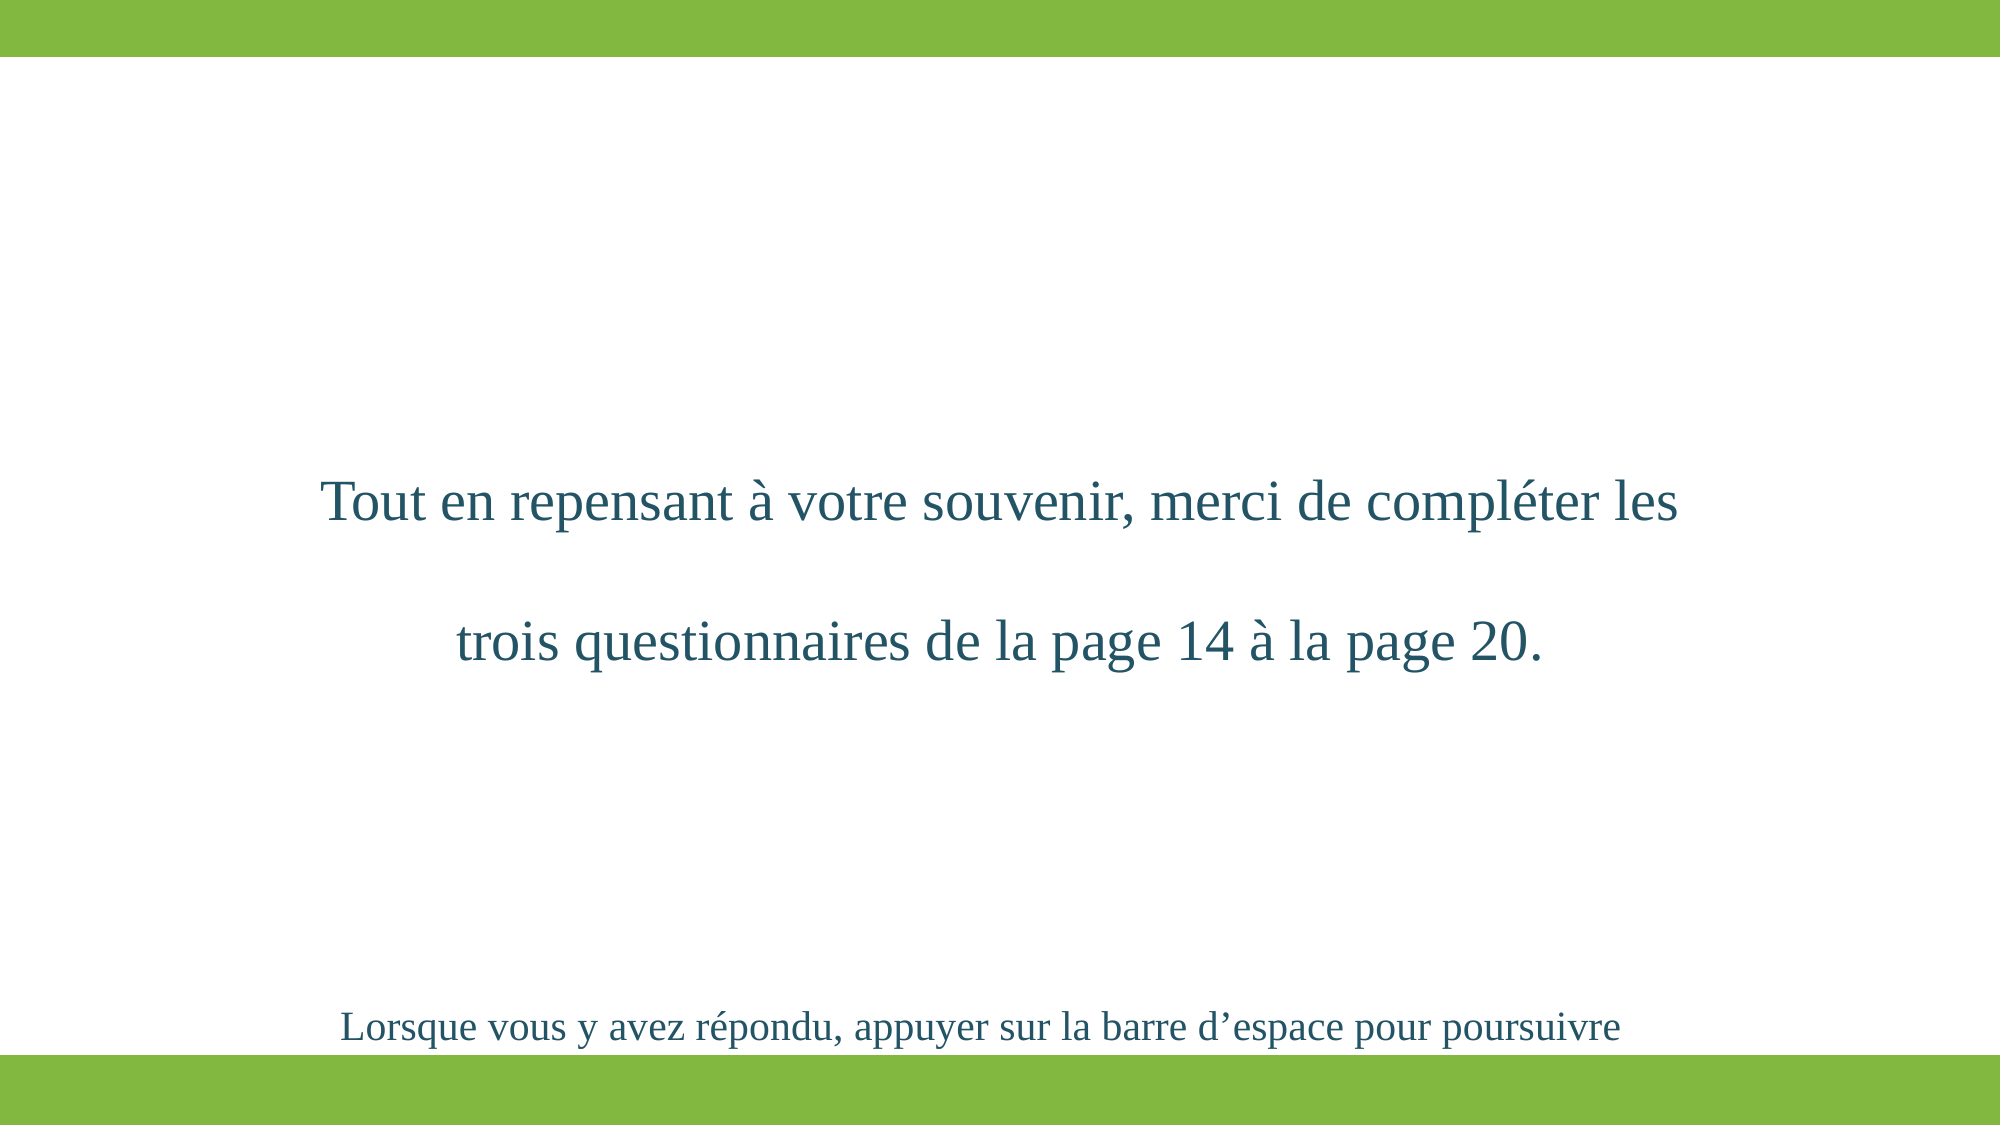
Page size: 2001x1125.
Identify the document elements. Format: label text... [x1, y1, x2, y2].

text_box [0, 0, 2000, 57]
text_box [0, 1055, 2000, 1125]
text_box Tout en repensant à votre souvenir, merci de compléter les trois questionnaires de la page 14 à la page 20. [287, 385, 1713, 680]
text_box Lorsque vous y avez répondu, appuyer sur la barre d’espace pour poursuivre [325, 990, 1675, 1055]
